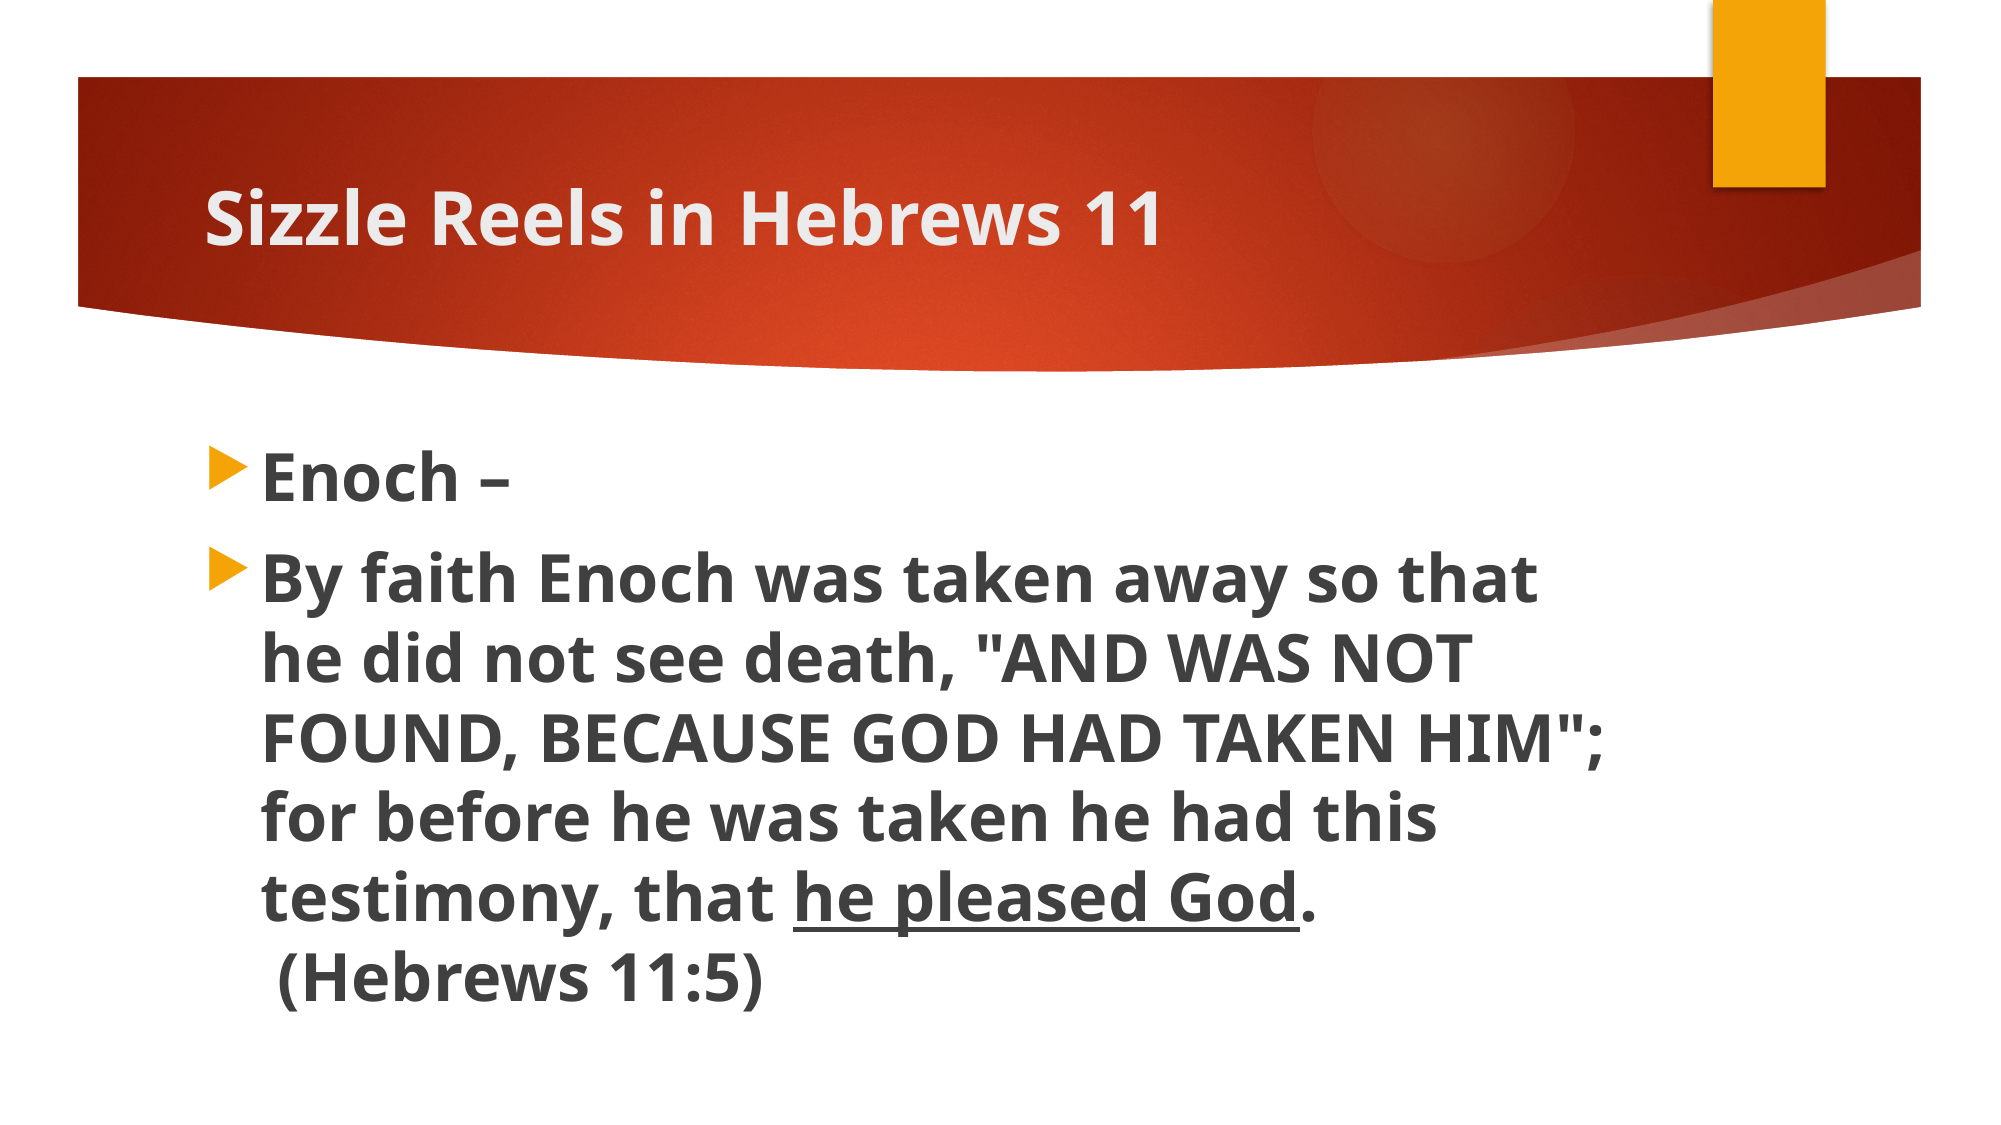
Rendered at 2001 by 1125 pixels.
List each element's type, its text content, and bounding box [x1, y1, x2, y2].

title Sizzle Reels in Hebrews 11 [189, 155, 1627, 275]
list Enoch – By faith Enoch was taken away so that he did not see death, "AND WAS NOT FOUND, BECAUSE GOD HAD TAKEN HIM"; for before he was taken he had this testimony, that he pleased God. (Hebrews 11:5) [189, 427, 1627, 988]
